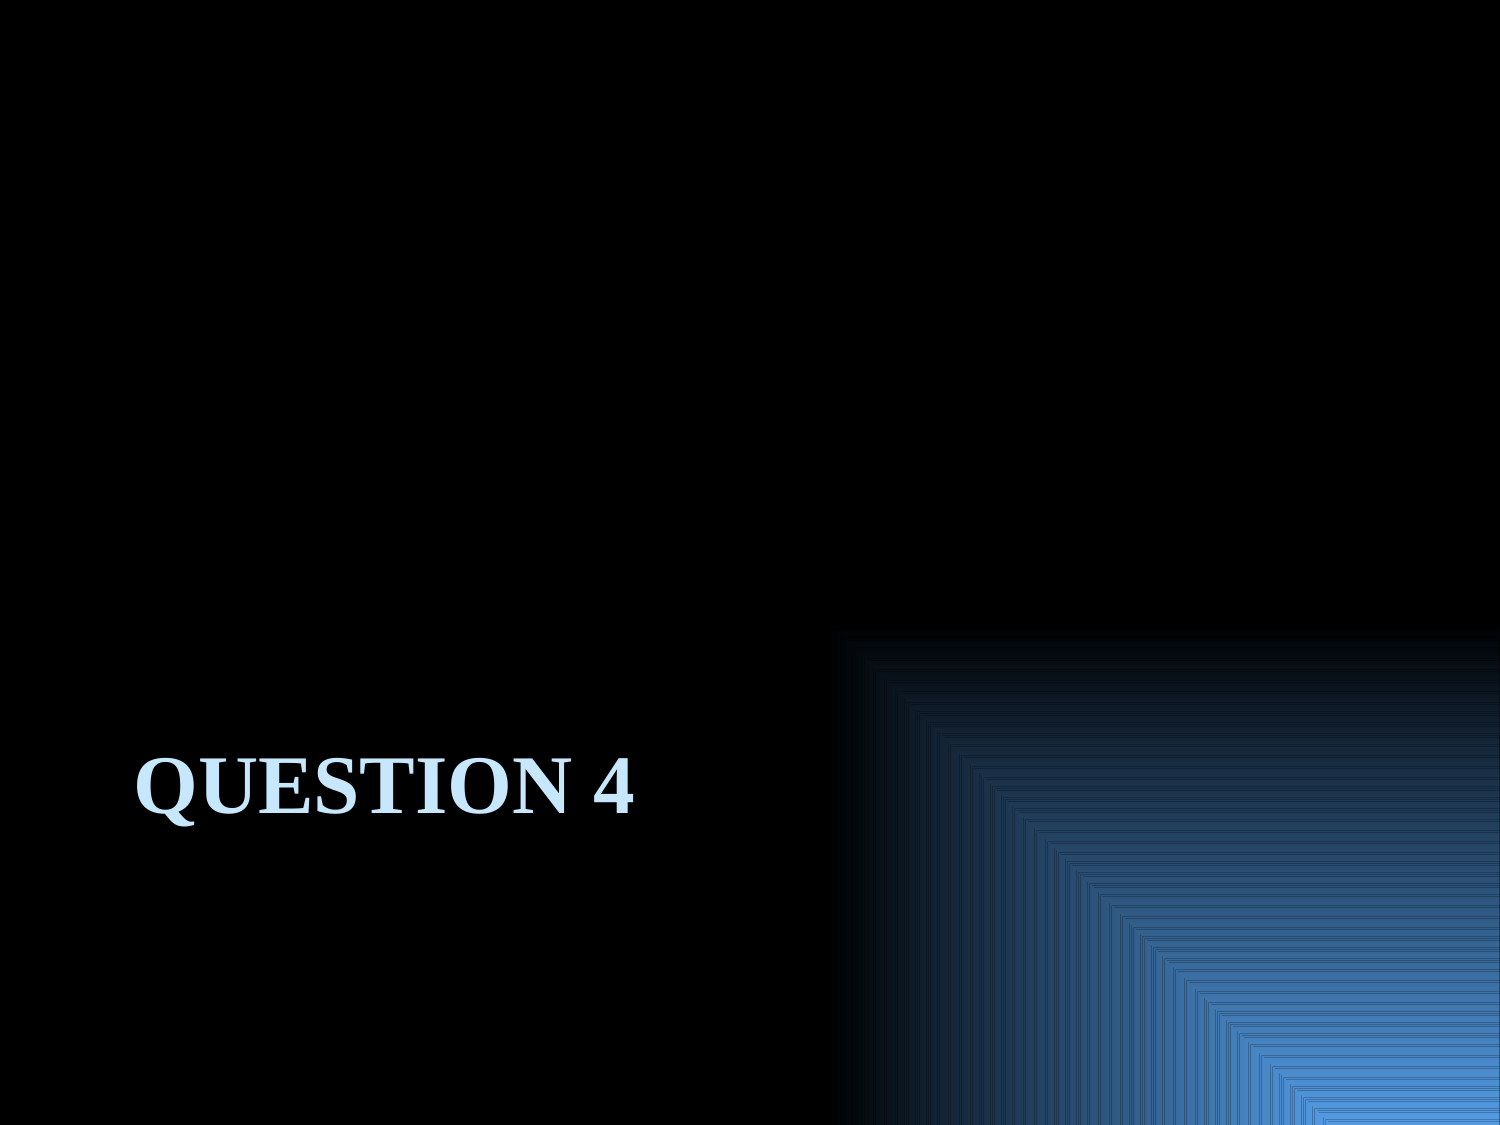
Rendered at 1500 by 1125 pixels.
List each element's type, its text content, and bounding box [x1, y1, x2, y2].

title Question 4 [118, 722, 1394, 947]
